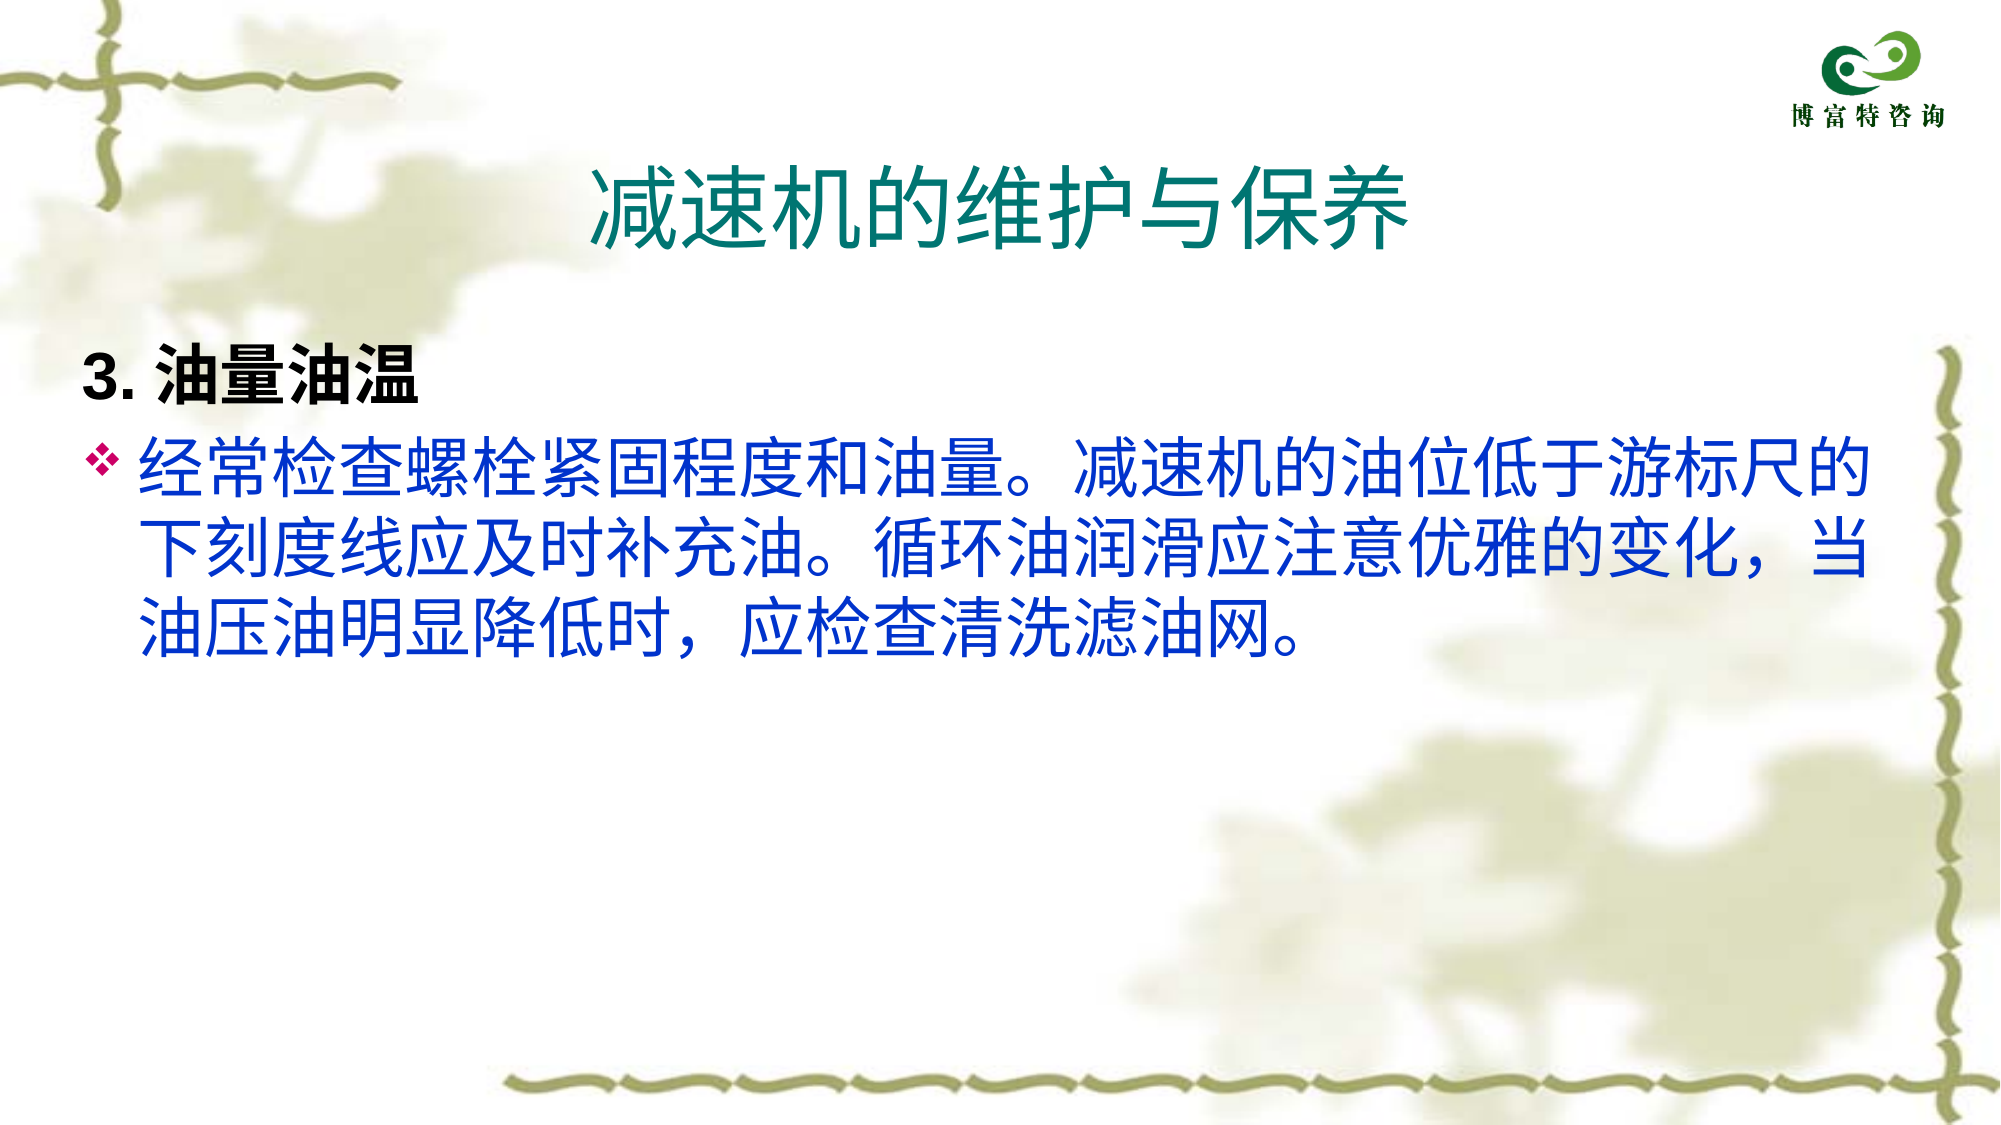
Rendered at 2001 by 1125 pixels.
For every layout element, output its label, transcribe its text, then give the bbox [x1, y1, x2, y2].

title 减速机的维护与保养 [65, 112, 1935, 301]
list 3.油量油温 经常检查螺栓紧固程度和油量。减速机的油位低于游标尺的下刻度线应及时补充油。循环油润滑应注意优雅的变化，当油压油明显降低时，应检查清洗滤油网。 [66, 324, 1935, 963]
picture [0, 0, 2001, 1125]
